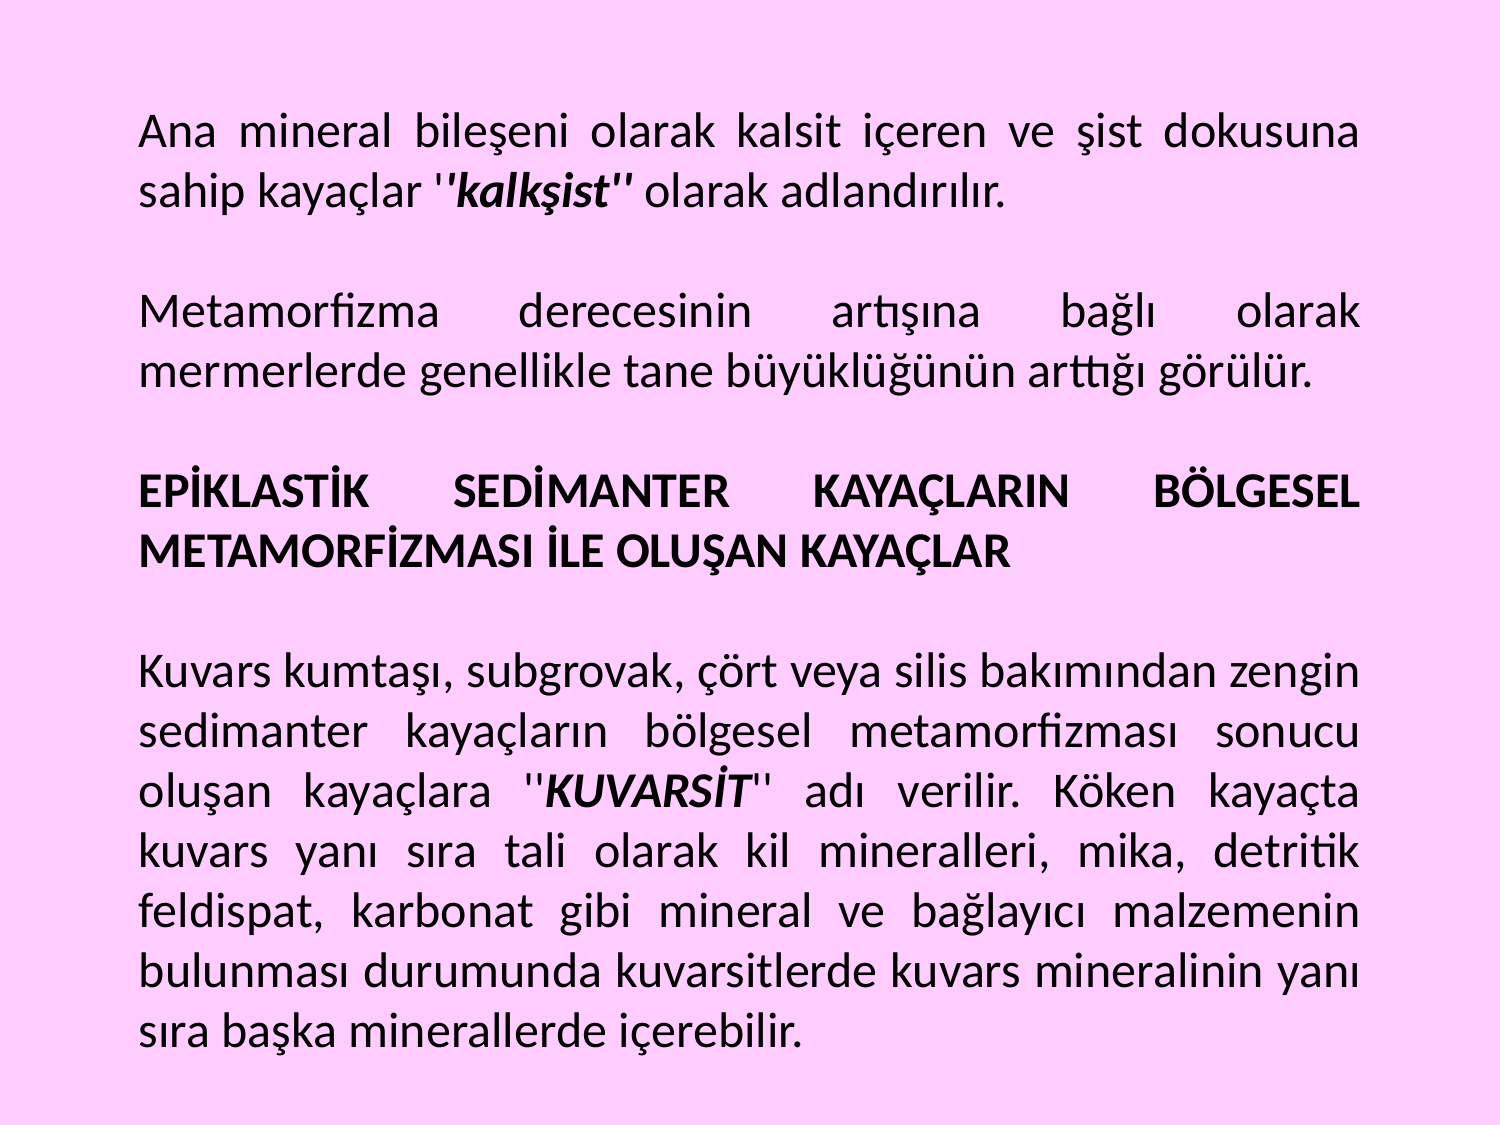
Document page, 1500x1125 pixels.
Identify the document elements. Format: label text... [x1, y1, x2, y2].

text_box Ana mineral bileşeni olarak kalsit içeren ve şist dokusuna sahip kayaçlar ''kalkşist'' olarak adlandırılır. Metamorfizma derecesinin artışına bağlı olarak mermerlerde genellikle tane büyüklüğünün arttığı görülür. EPİKLASTİK SEDİMANTER KAYAÇLARIN BÖLGESEL METAMORFİZMASI İLE OLUŞAN KAYAÇLAR Kuvars kumtaşı, subgrovak, çört veya silis bakımından zengin sedimanter kayaçların bölgesel metamorfizması sonucu oluşan kayaçlara ''KUVARSİT'' adı verilir. Köken kayaçta kuvars yanı sıra tali olarak kil mineralleri, mika, detritik feldispat, karbonat gibi mineral ve bağlayıcı malzemenin bulunması durumunda kuvarsitlerde kuvars mineralinin yanı sıra başka minerallerde içerebilir. [123, 89, 1376, 1065]
